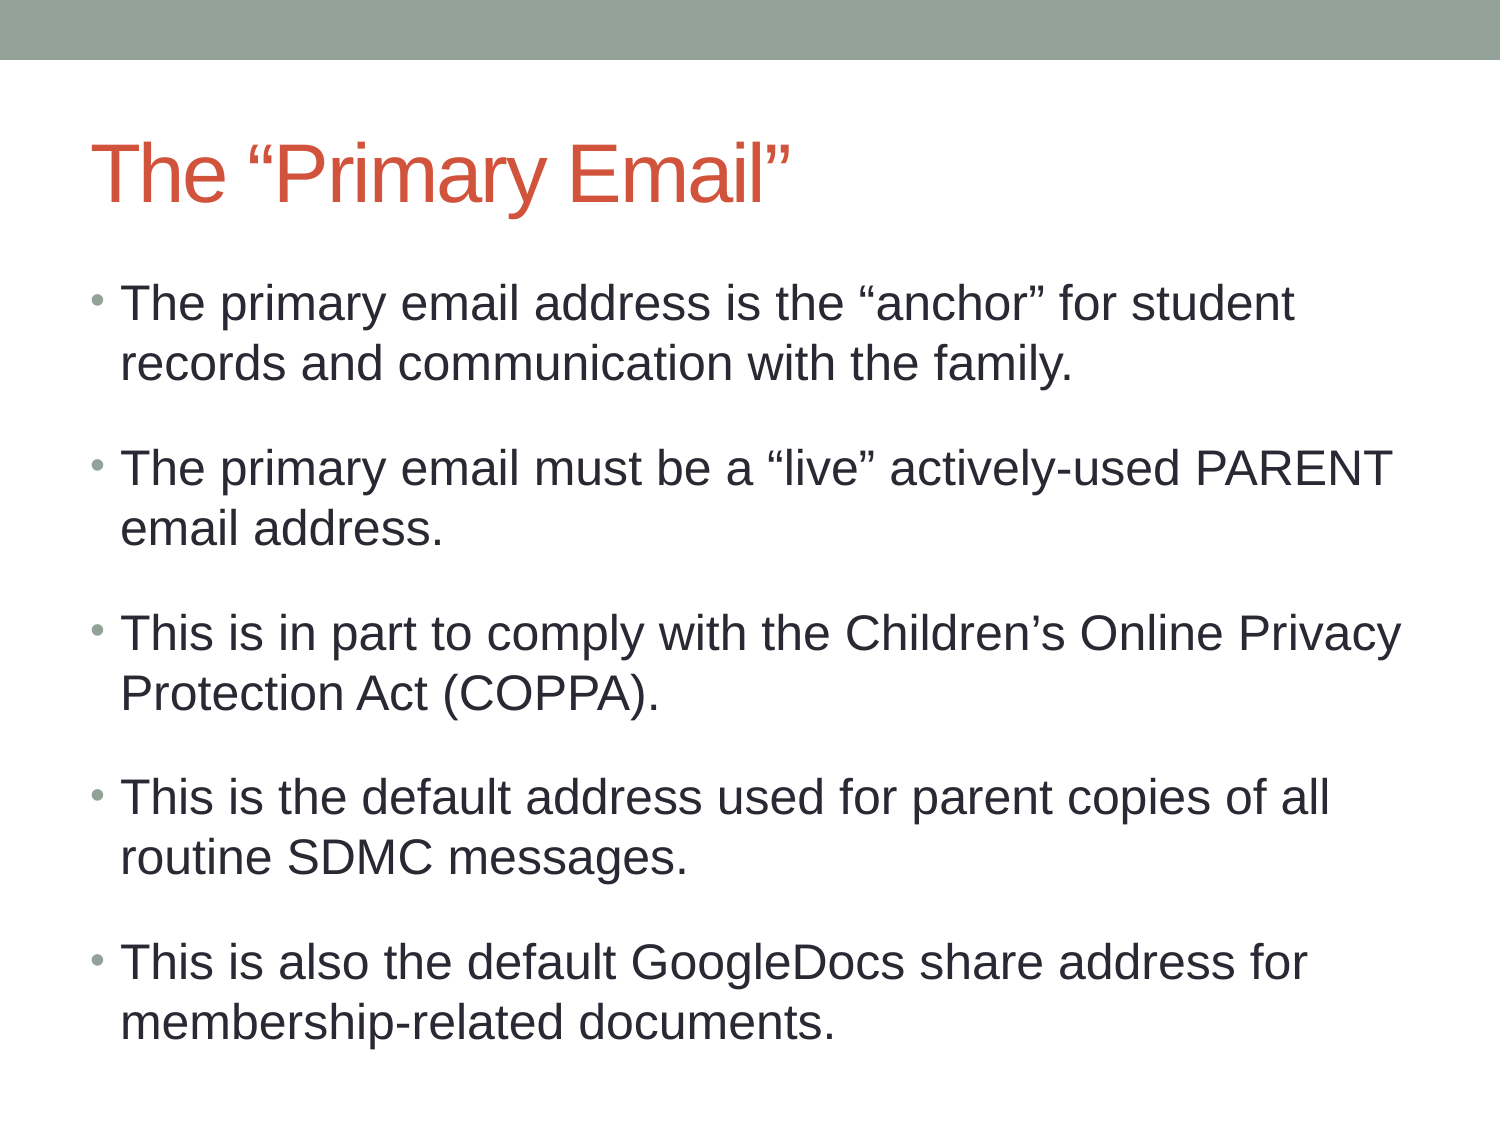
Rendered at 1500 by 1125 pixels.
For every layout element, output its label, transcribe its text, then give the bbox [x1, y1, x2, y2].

list The primary email address is the “anchor” for student records and communication with the family. The primary email must be a “live” actively-used PARENT email address. This is in part to comply with the Children’s Online Privacy Protection Act (COPPA). This is the default address used for parent copies of all routine SDMC messages. This is also the default GoogleDocs share address for membership-related documents. [75, 262, 1425, 1063]
title The “Primary Email” [75, 87, 1425, 250]
